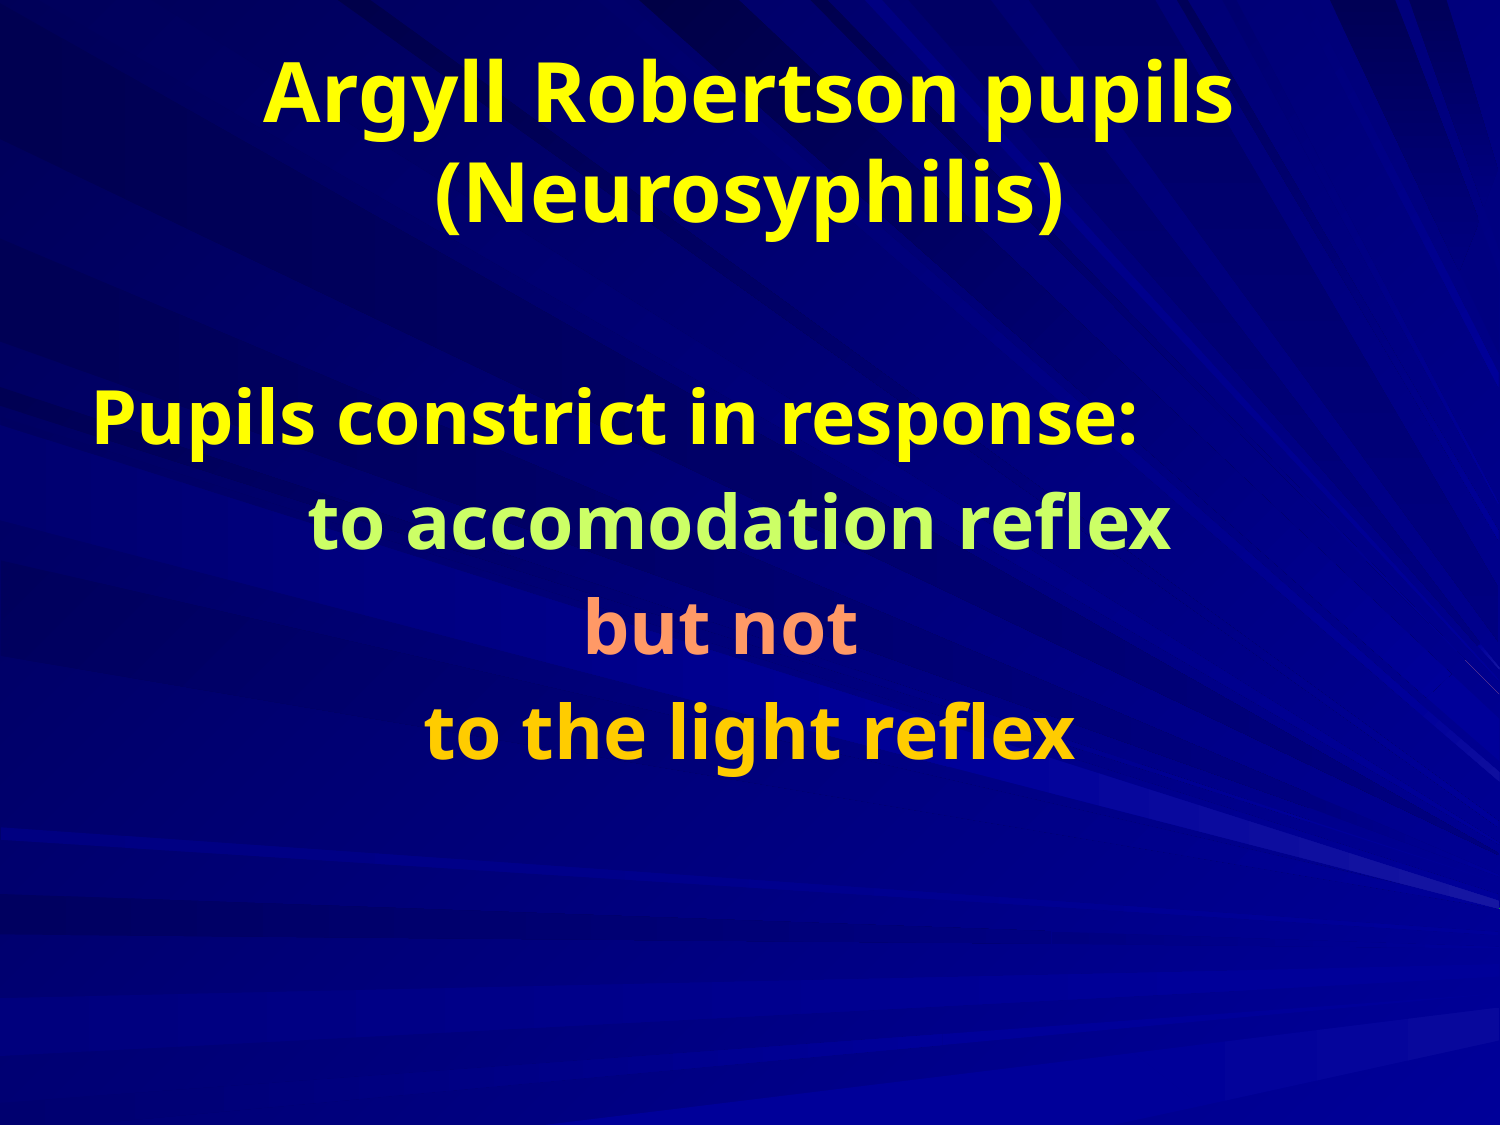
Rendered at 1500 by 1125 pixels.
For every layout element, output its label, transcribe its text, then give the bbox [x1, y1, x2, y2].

list Pupils constrict in response: to accomodation reflex but not to the light reflex [74, 361, 1426, 1006]
title Argyll Robertson pupils (Neurosyphilis) [74, 45, 1426, 234]
